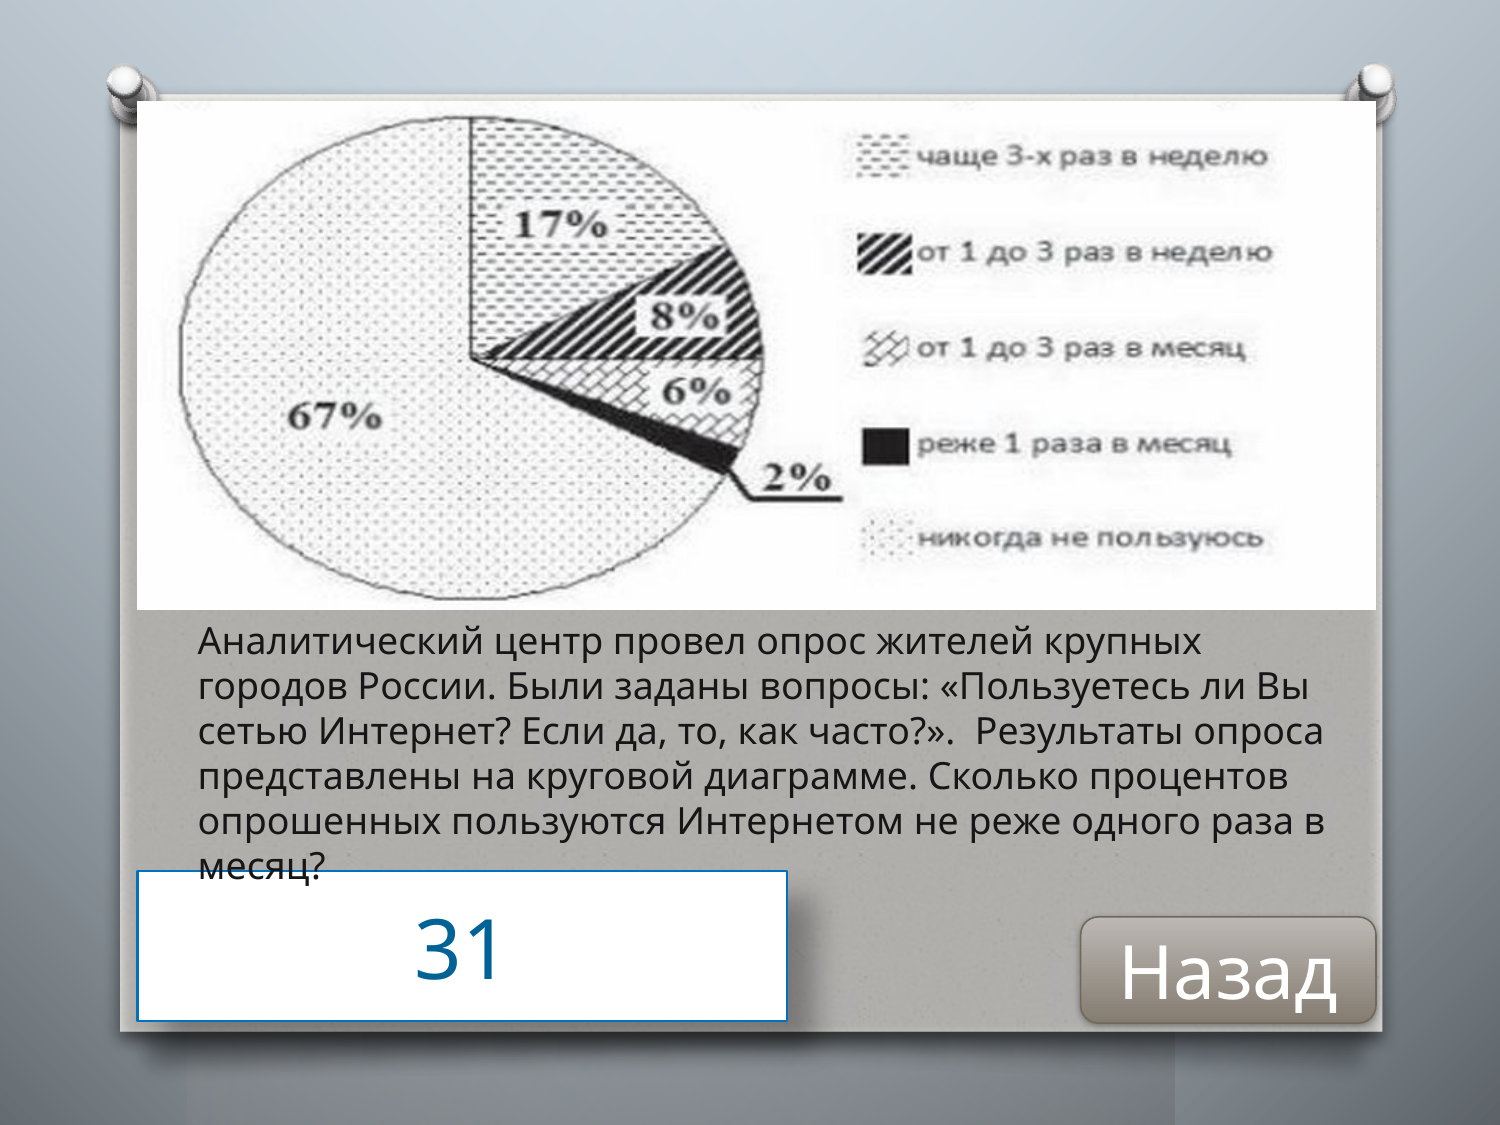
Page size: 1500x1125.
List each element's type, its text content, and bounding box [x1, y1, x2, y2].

picture [136, 35, 1439, 610]
text_box Аналитический центр провел опрос жителей крупных городов России. Были заданы вопросы: «Пользуетесь ли Вы сетью Интернет? Если да, то, как часто?». Результаты опроса представлены на круговой диаграмме. Сколько процентов опрошенных пользуются Интернетом не реже одного раза в месяц? [183, 618, 1376, 895]
text_box Назад [1079, 916, 1377, 1024]
picture [75, 29, 198, 137]
text_box 31 [137, 871, 787, 1022]
text_box 10 [123, 78, 1211, 670]
